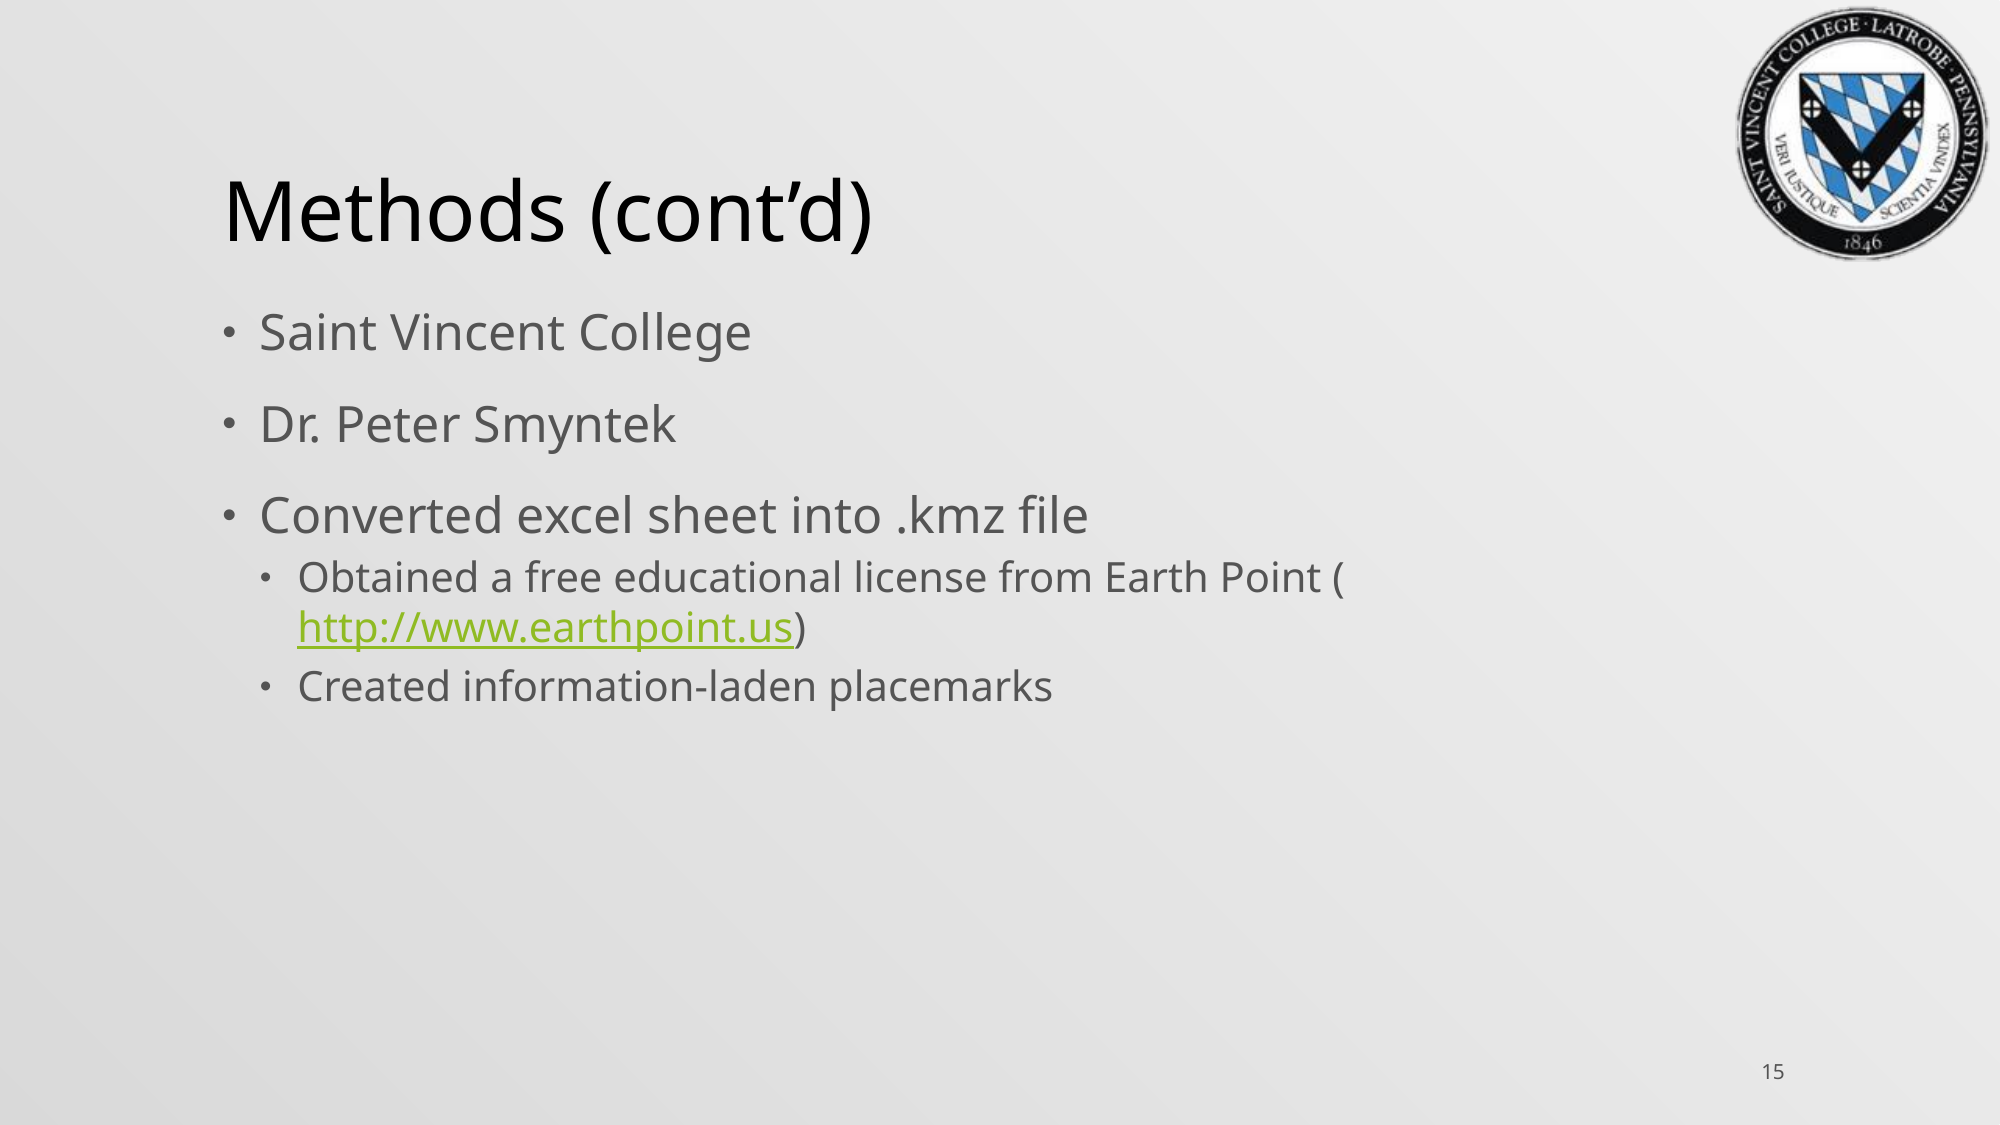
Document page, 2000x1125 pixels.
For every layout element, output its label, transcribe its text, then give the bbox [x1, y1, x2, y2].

list Saint Vincent College Dr. Peter Smyntek Converted excel sheet into .kmz file Obtained a free educational license from Earth Point (http://www.earthpoint.us) Created information-laden placemarks [199, 299, 1800, 1013]
text_box Methods (cont’d) [199, 162, 1025, 278]
picture [1727, 0, 1996, 273]
slide_number 15 [1612, 1057, 1800, 1088]
